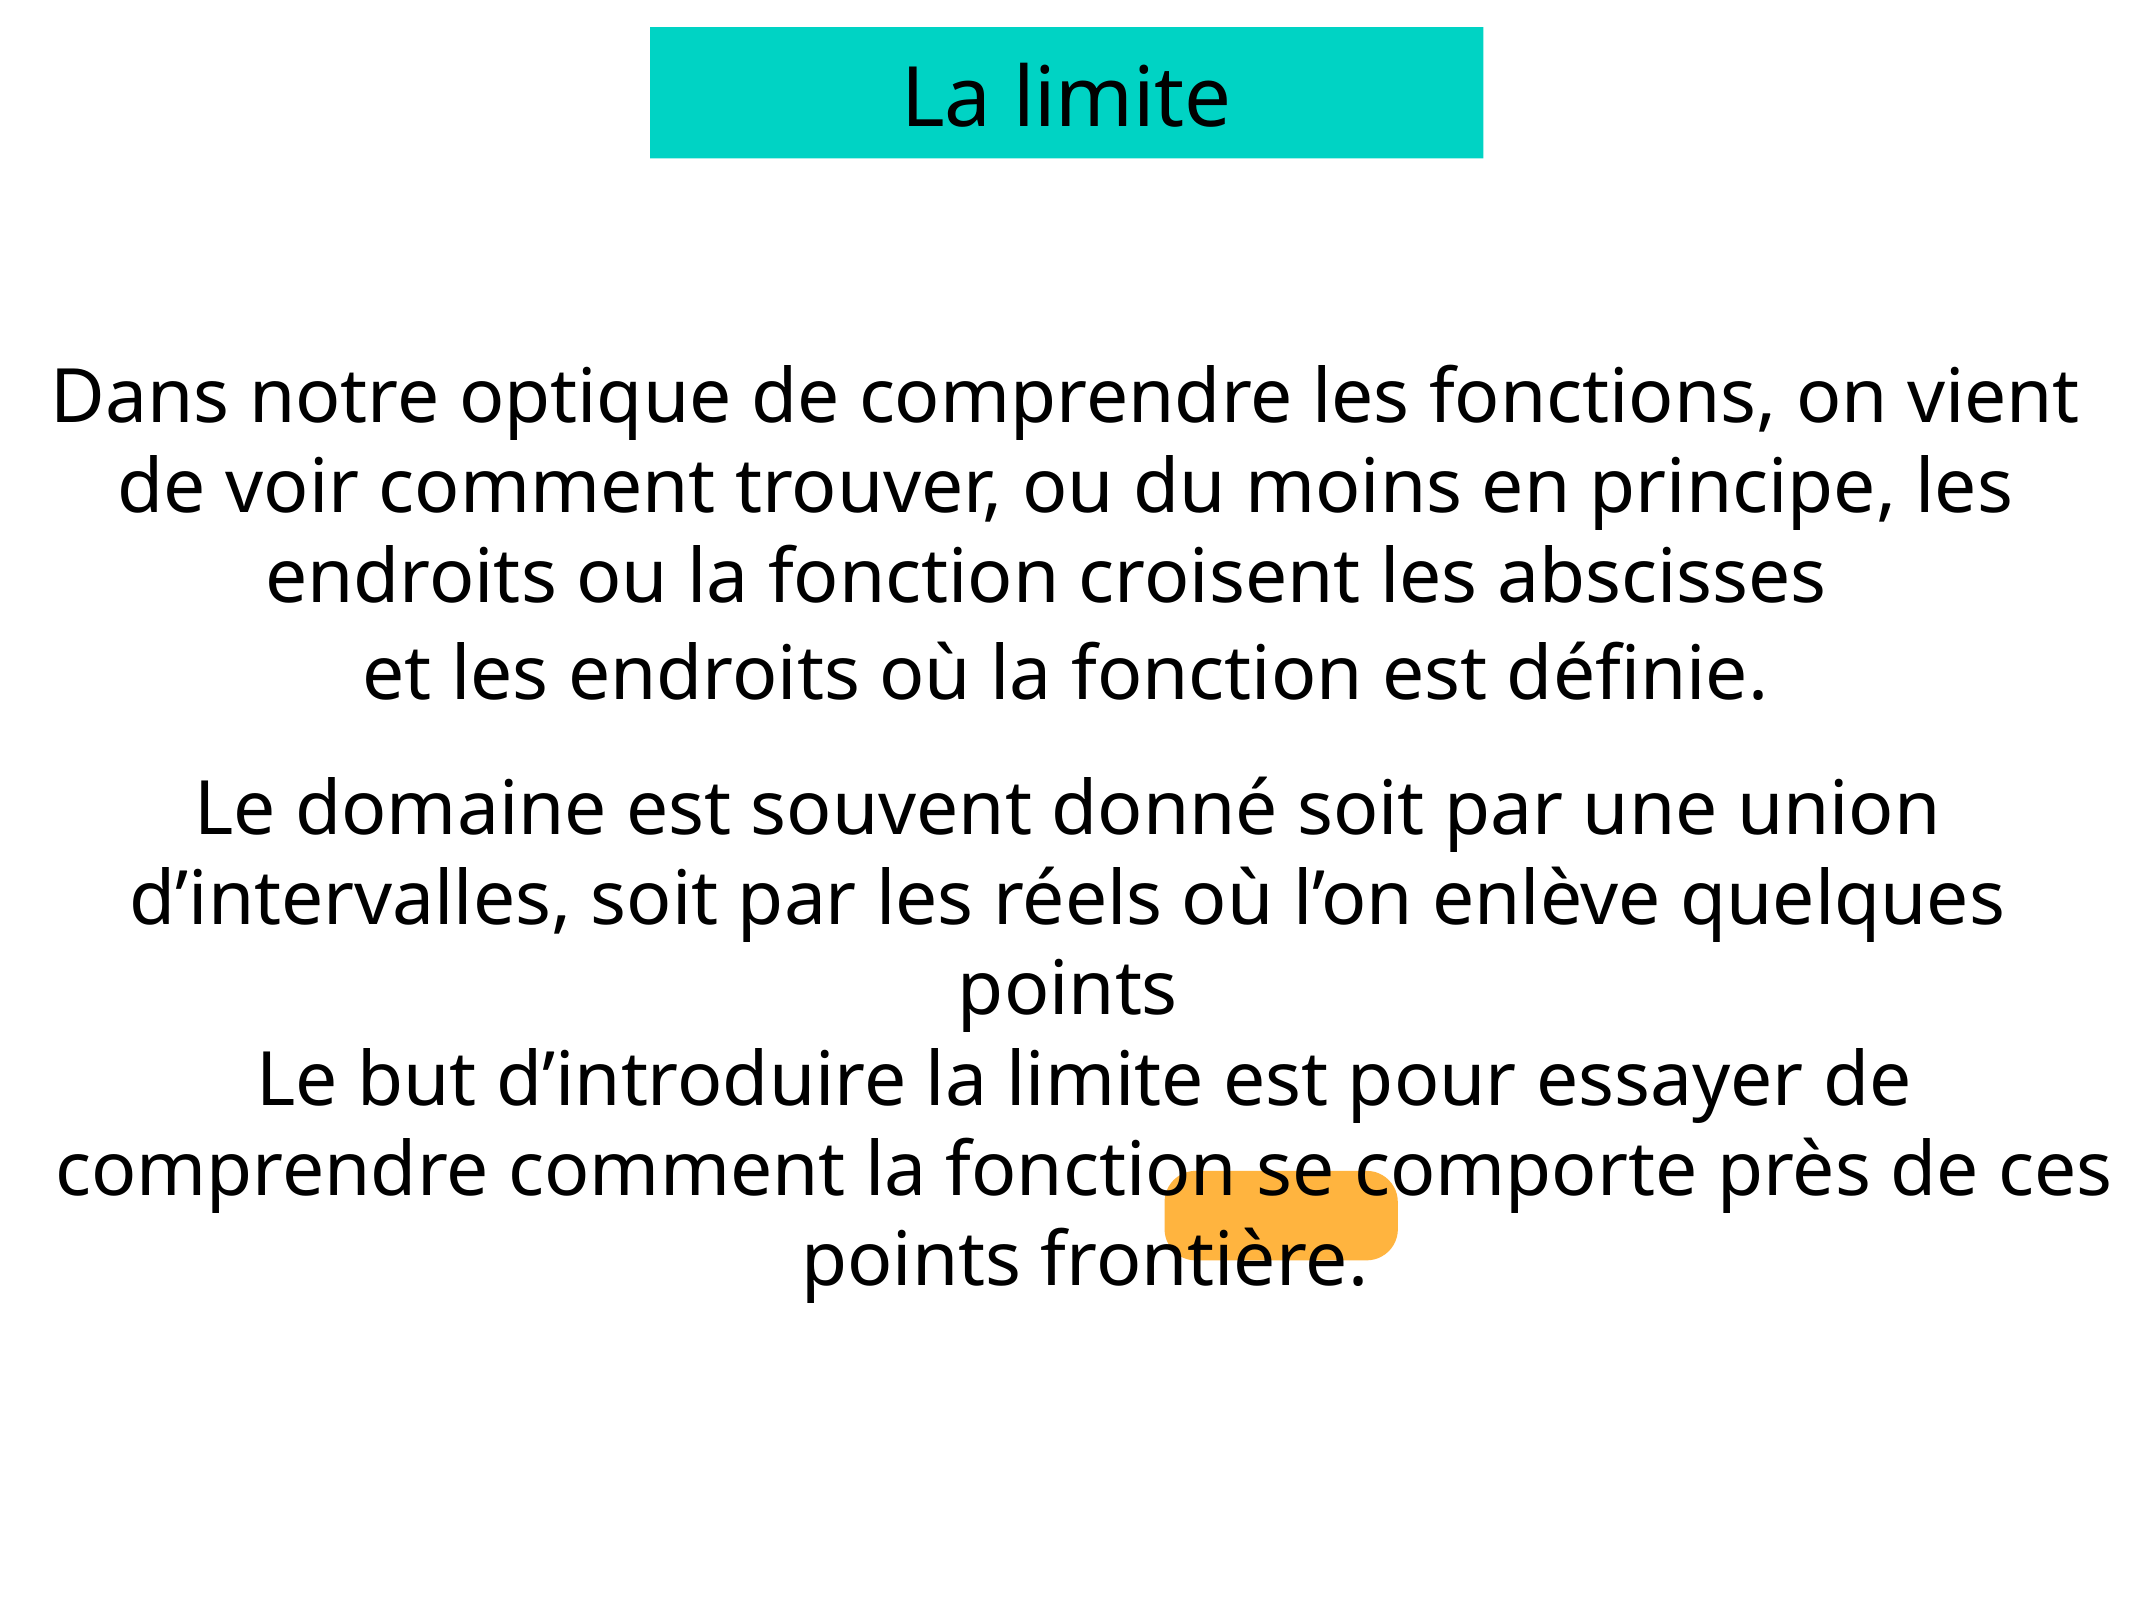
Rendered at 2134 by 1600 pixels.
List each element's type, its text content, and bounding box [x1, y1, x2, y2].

text_box Le domaine est souvent donné soit par une union d’intervalles, soit par les réels où l’on enlève quelques points [2, 751, 2134, 1039]
text_box et les endroits où la fonction est définie. [354, 616, 1778, 724]
list La limite [648, 25, 1485, 160]
text_box Le but d’introduire la limite est pour essayer de comprendre comment la fonction se comporte près de ces points frontière. [35, 1022, 2134, 1309]
text_box Dans notre optique de comprendre les fonctions, on vient de voir comment trouver, ou du moins en principe, les endroits ou la fonction croisent les abscisses [0, 338, 2132, 626]
